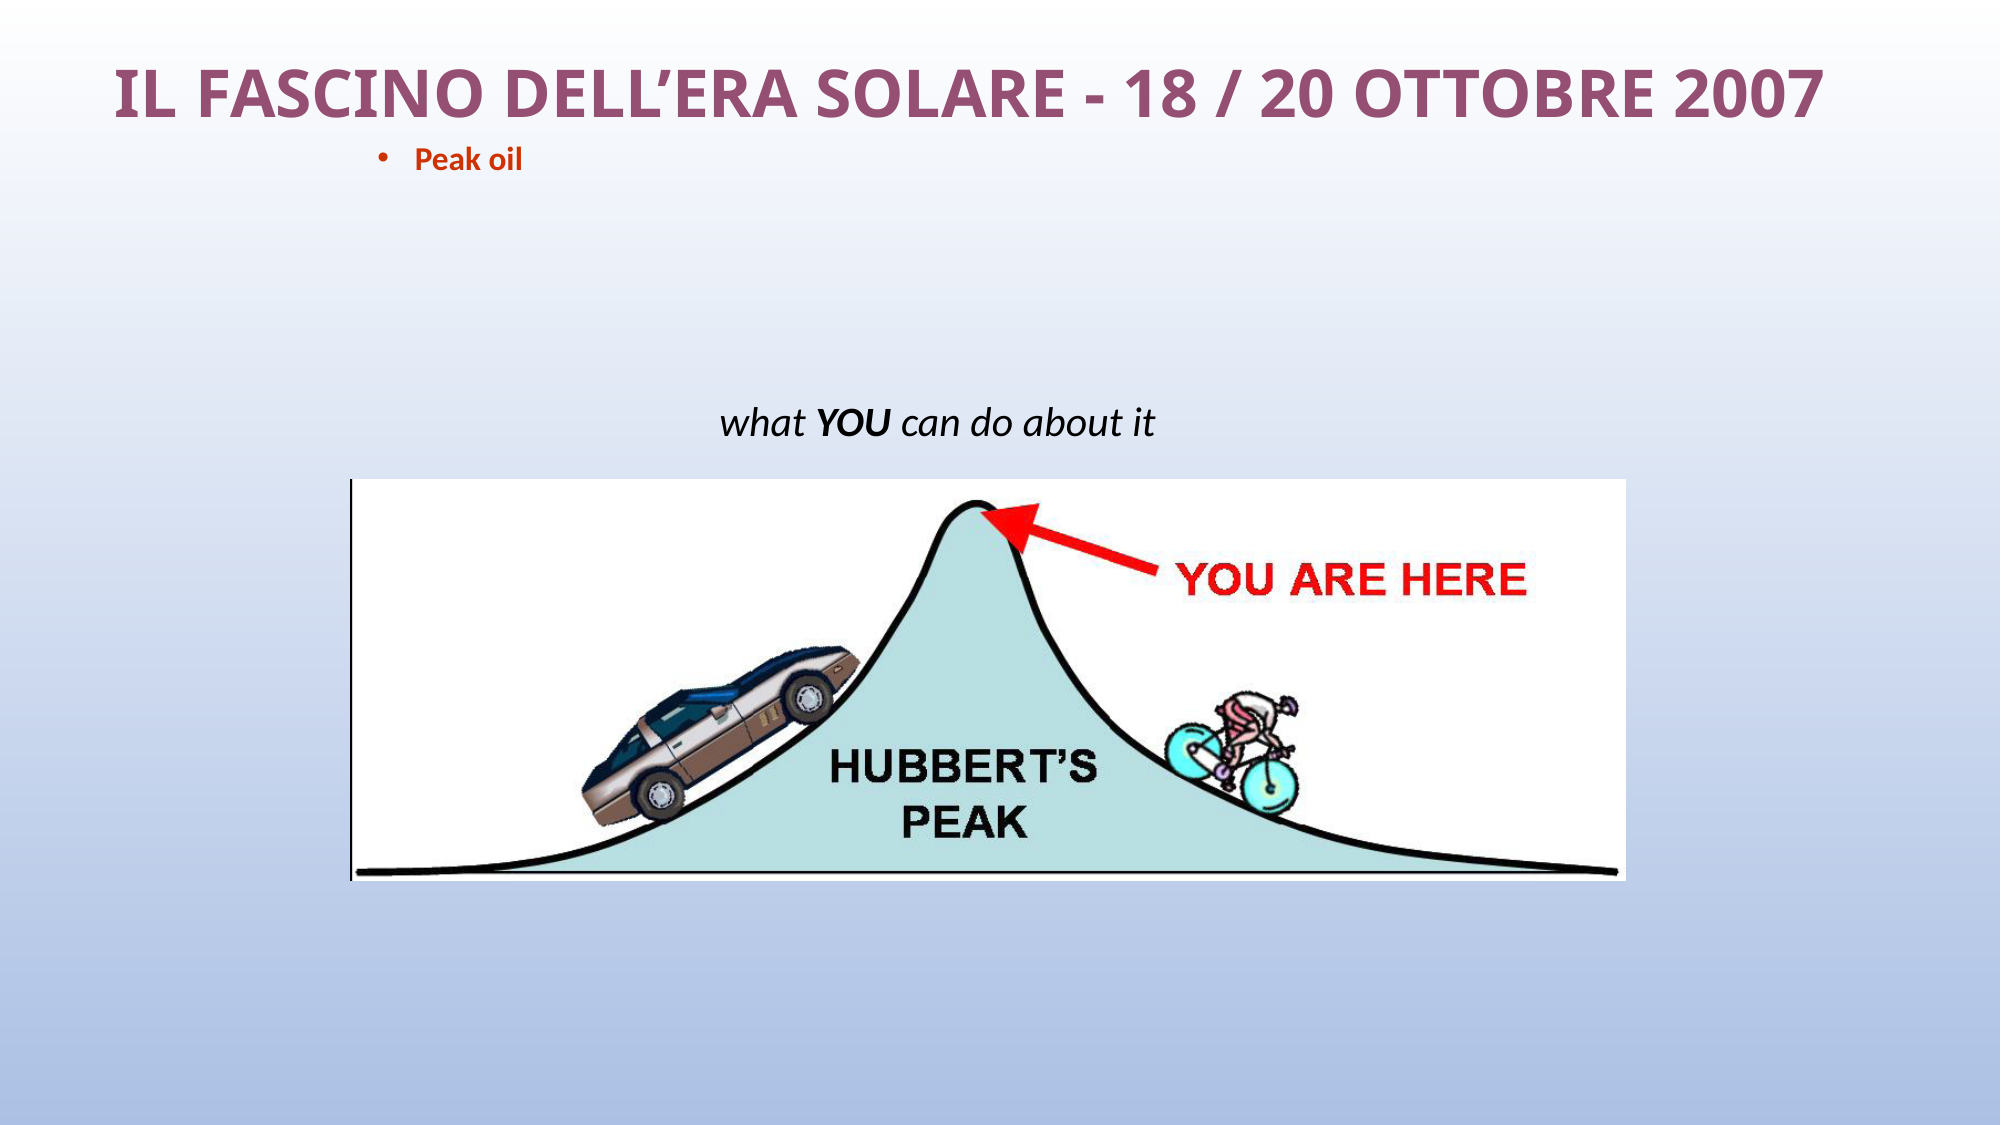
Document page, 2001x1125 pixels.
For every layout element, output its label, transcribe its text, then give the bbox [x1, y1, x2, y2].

text_box what YOU can do about it [704, 397, 1248, 452]
title IL FASCINO DELL’ERA SOLARE - 18 / 20 OTTOBRE 2007 [99, 31, 1900, 162]
list Peak oil [362, 137, 1508, 197]
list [350, 479, 1626, 881]
